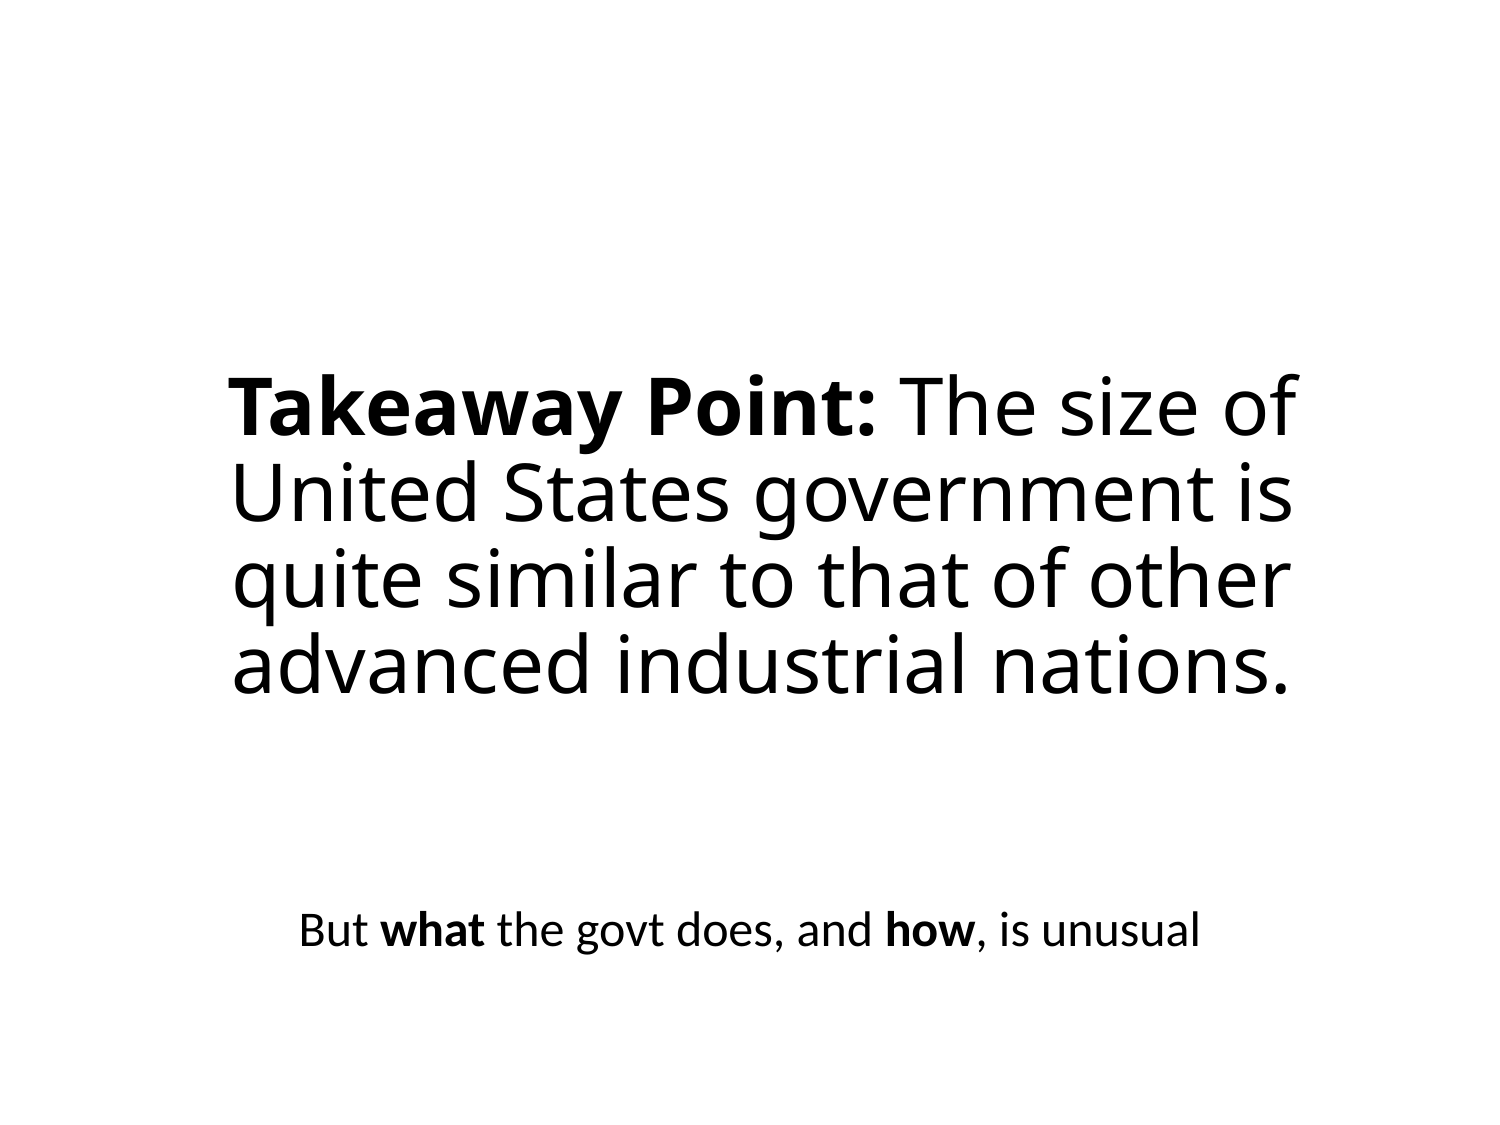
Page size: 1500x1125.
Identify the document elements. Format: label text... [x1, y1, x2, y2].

subtitle But what the govt does, and how, is unusual [225, 895, 1275, 1125]
title Takeaway Point: The size of United States government is quite similar to that of other advanced industrial nations. [125, 356, 1400, 719]
